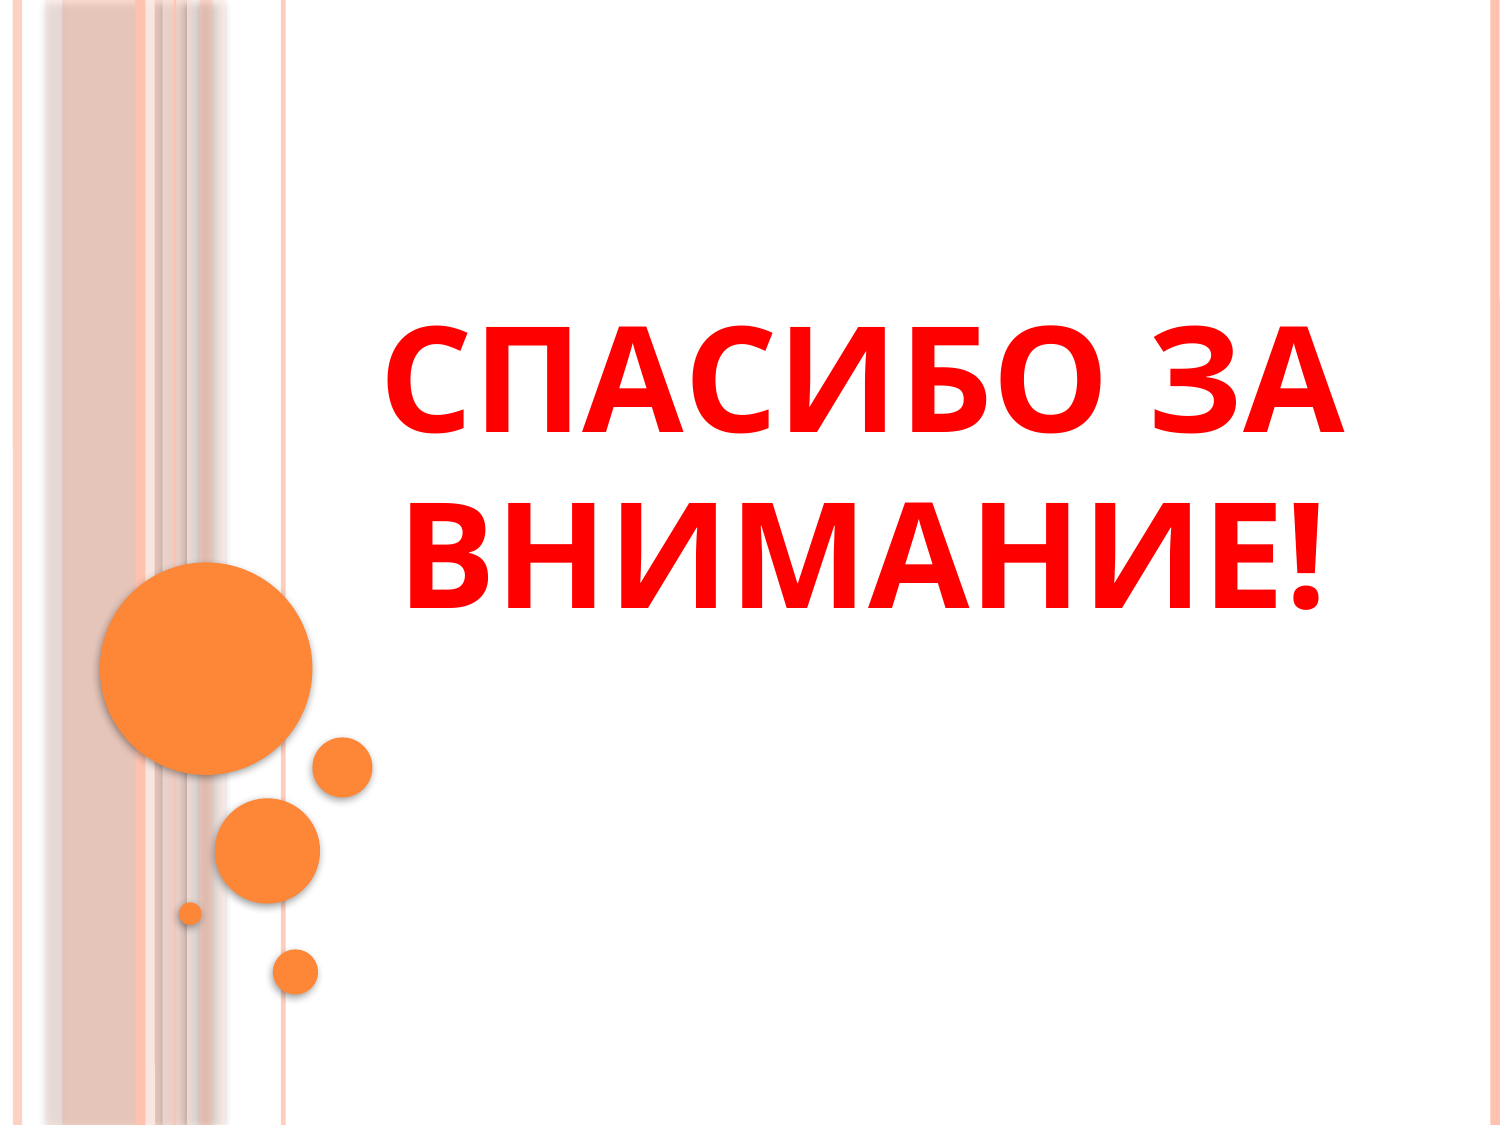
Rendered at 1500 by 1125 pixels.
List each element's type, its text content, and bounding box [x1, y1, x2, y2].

title Спасибо за внимание! [360, 267, 1365, 646]
